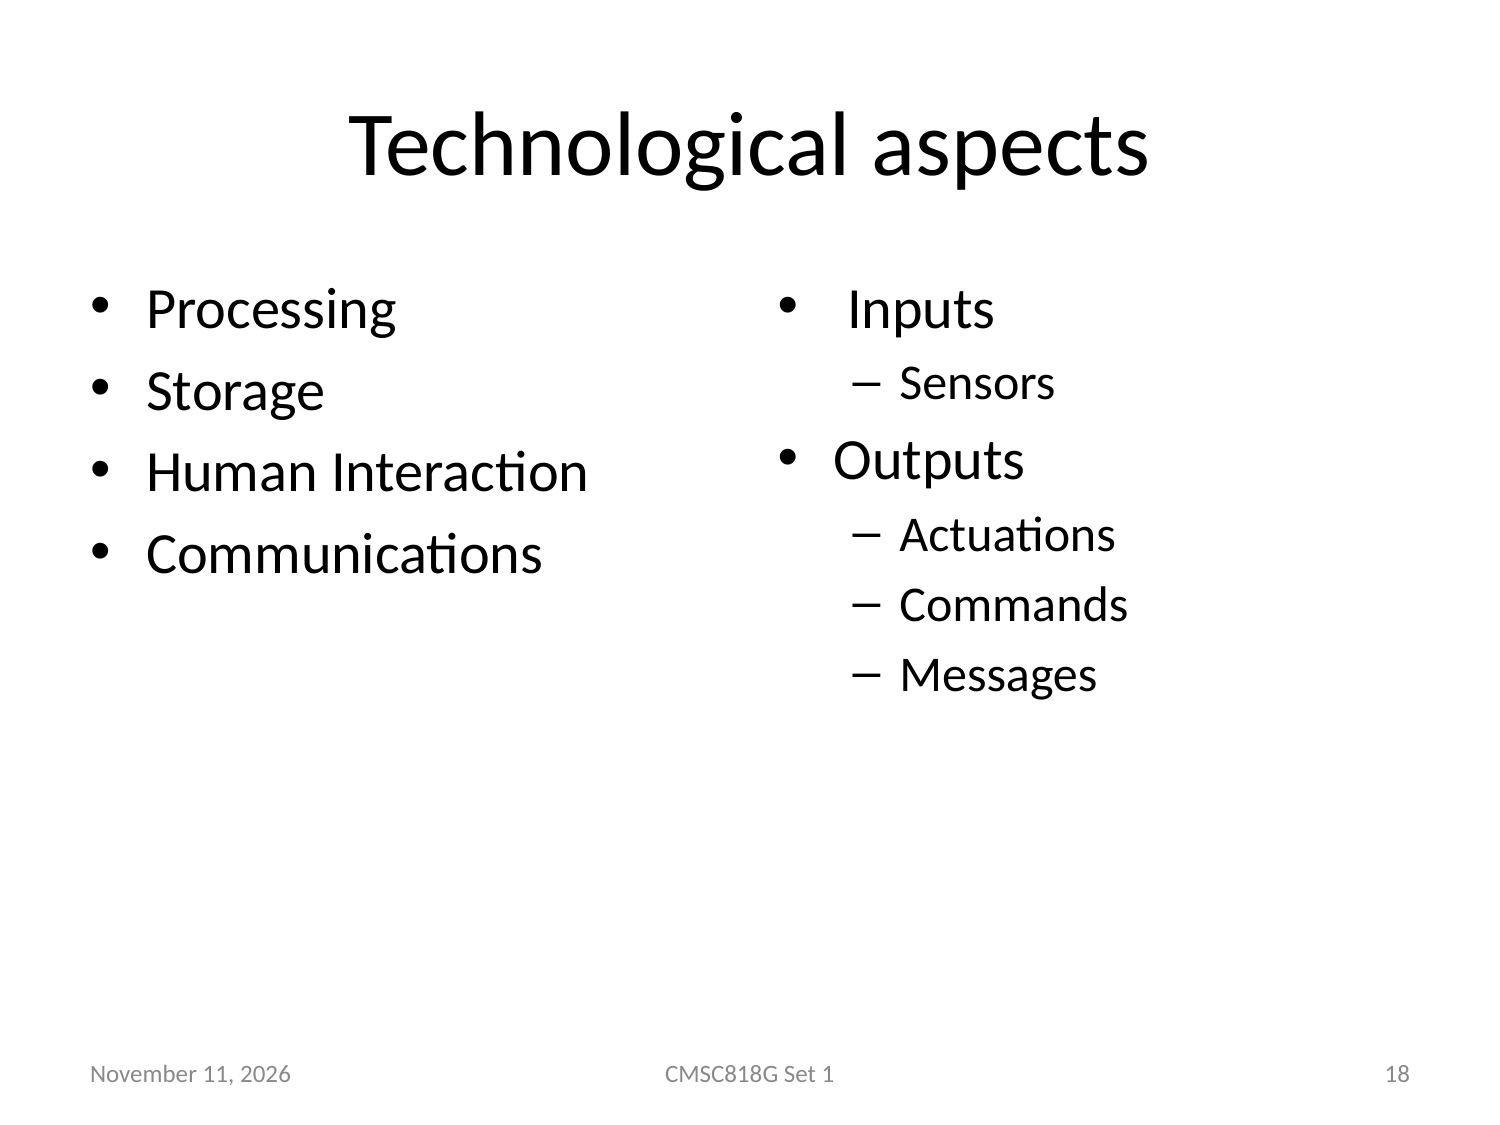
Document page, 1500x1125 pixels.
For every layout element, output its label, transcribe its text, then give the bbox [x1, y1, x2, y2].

slide_number 18 [1074, 1042, 1425, 1103]
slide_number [75, 1042, 425, 1103]
footer CMSC818G Set 1 [512, 1042, 988, 1103]
title Technological aspects [75, 45, 1425, 233]
list Inputs Sensors Outputs Actuations Commands Messages [762, 262, 1425, 1005]
list Processing Storage Human Interaction Communications [75, 262, 738, 1005]
